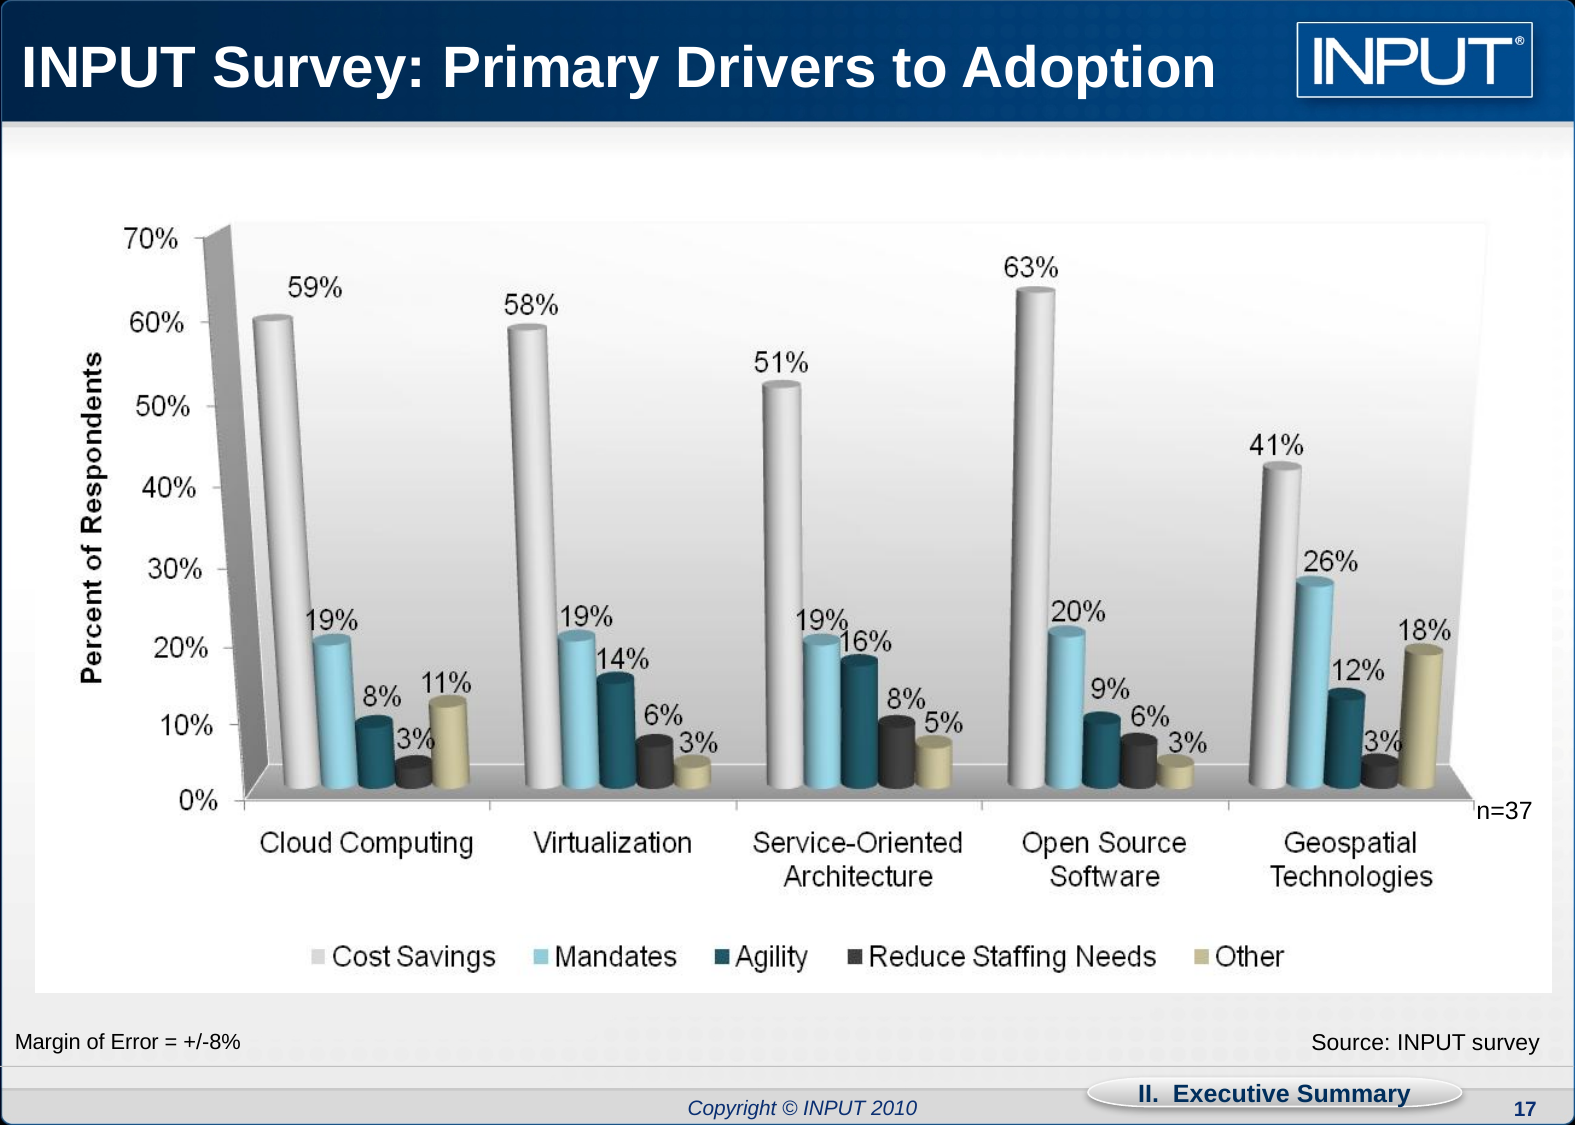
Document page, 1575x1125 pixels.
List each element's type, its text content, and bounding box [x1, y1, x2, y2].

text_box n=37 [1557, 786, 1563, 832]
text_box Margin of Error = +/-8% [0, 1020, 327, 1062]
picture [0, 0, 1575, 1065]
title INPUT Survey: Primary Drivers to Adoption [0, 0, 1297, 128]
slide_number 17 [1461, 1090, 1575, 1125]
text_box II. Executive Summary [1087, 1077, 1463, 1108]
picture [0, 1067, 1575, 1125]
text_box Source: INPUT survey [1296, 1020, 1575, 1063]
